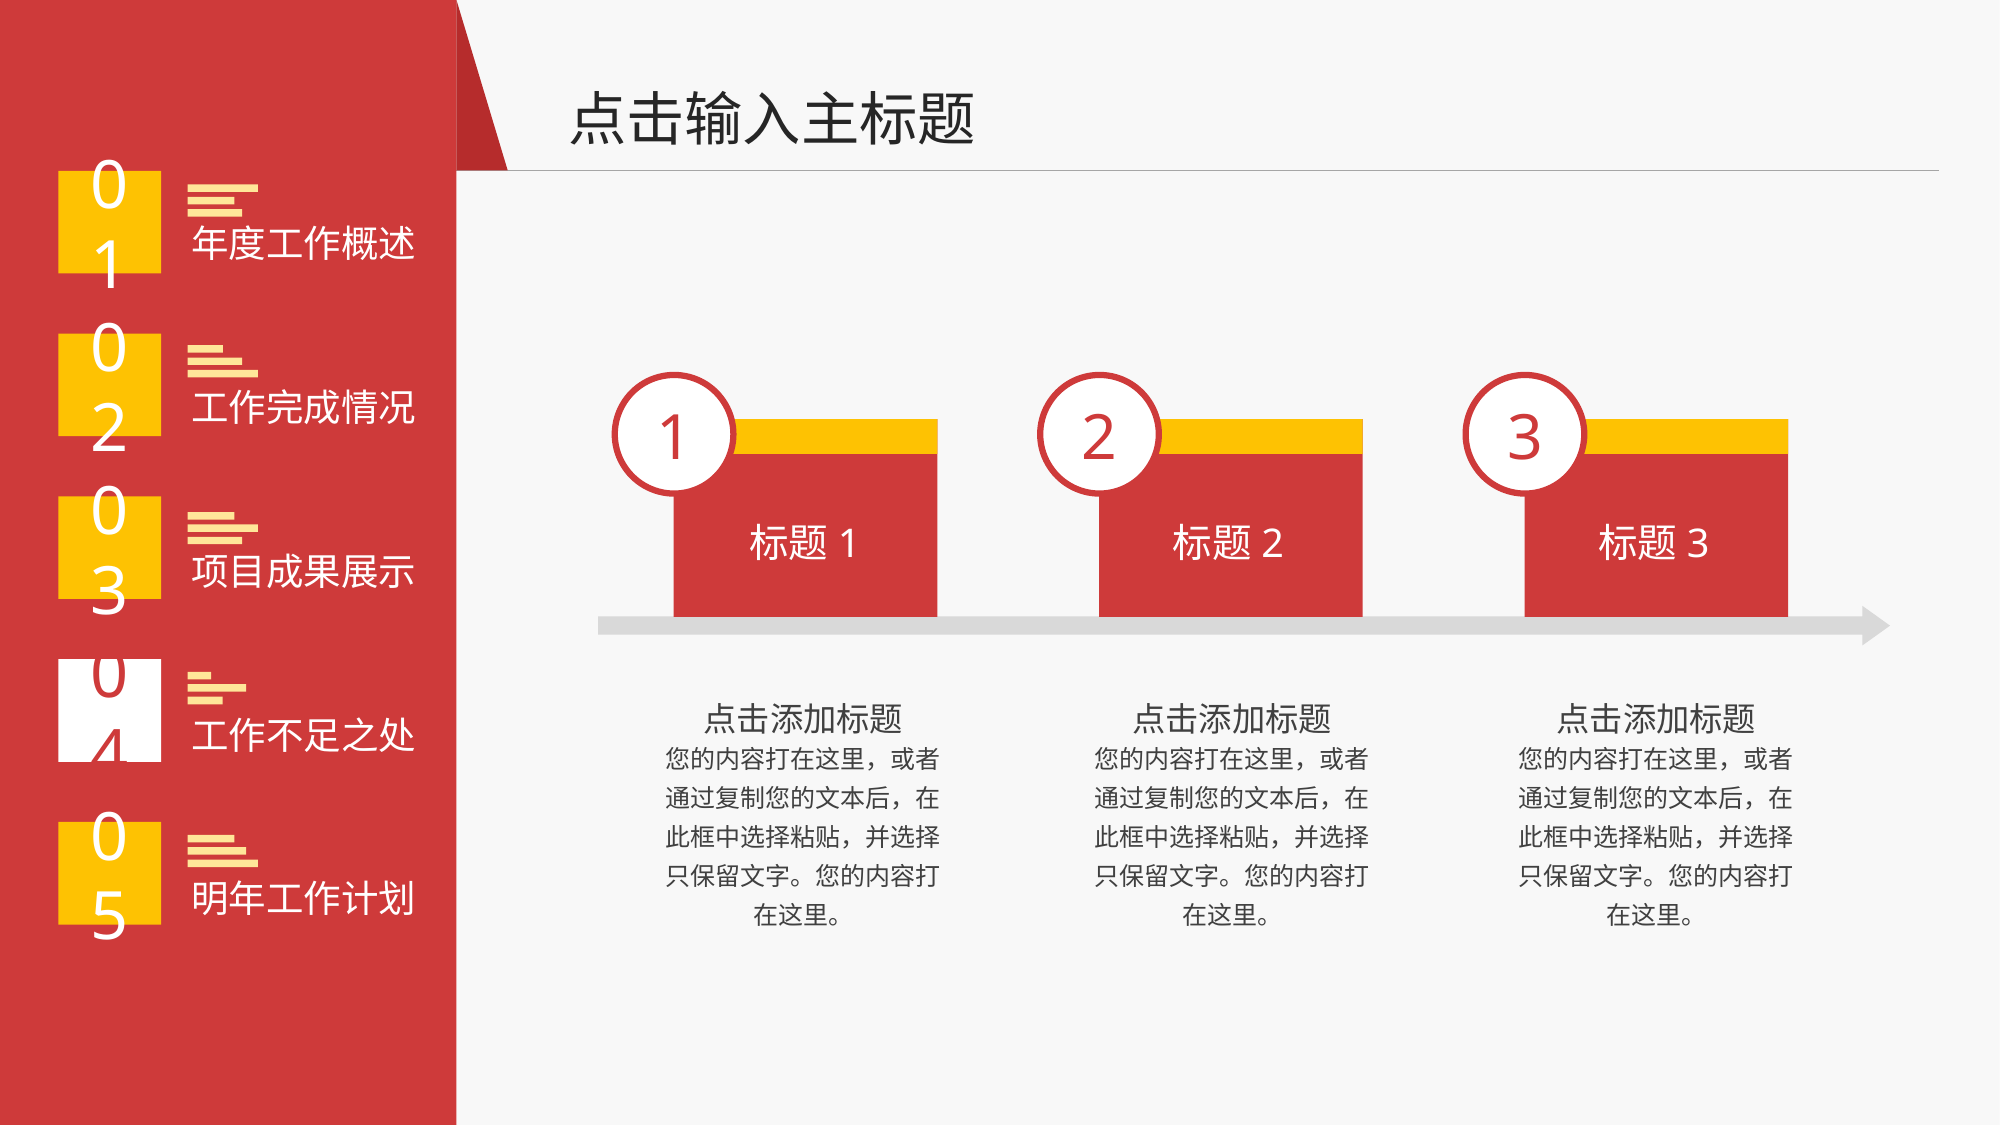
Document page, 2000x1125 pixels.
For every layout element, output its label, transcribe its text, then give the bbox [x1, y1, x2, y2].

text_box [1524, 418, 1789, 618]
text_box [673, 418, 938, 618]
text_box [596, 603, 1893, 648]
text_box 2 [1038, 372, 1159, 496]
text_box 点击添加标题 [1522, 672, 1791, 729]
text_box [1098, 418, 1363, 618]
text_box 3 [1463, 372, 1584, 496]
text_box 您的内容打在这里，或者通过复制您的文本后，在此框中选择粘贴，并选择只保留文字。您的内容打在这里。 [1073, 729, 1391, 936]
text_box 点击添加标题 [669, 672, 938, 729]
text_box 1 [612, 372, 734, 496]
text_box 您的内容打在这里，或者通过复制您的文本后，在此框中选择粘贴，并选择只保留文字。您的内容打在这里。 [644, 729, 962, 936]
text_box 您的内容打在这里，或者通过复制您的文本后，在此框中选择粘贴，并选择只保留文字。您的内容打在这里。 [1497, 729, 1815, 936]
text_box 点击输入主标题 [553, 75, 992, 160]
text_box 点击添加标题 [1098, 672, 1367, 729]
